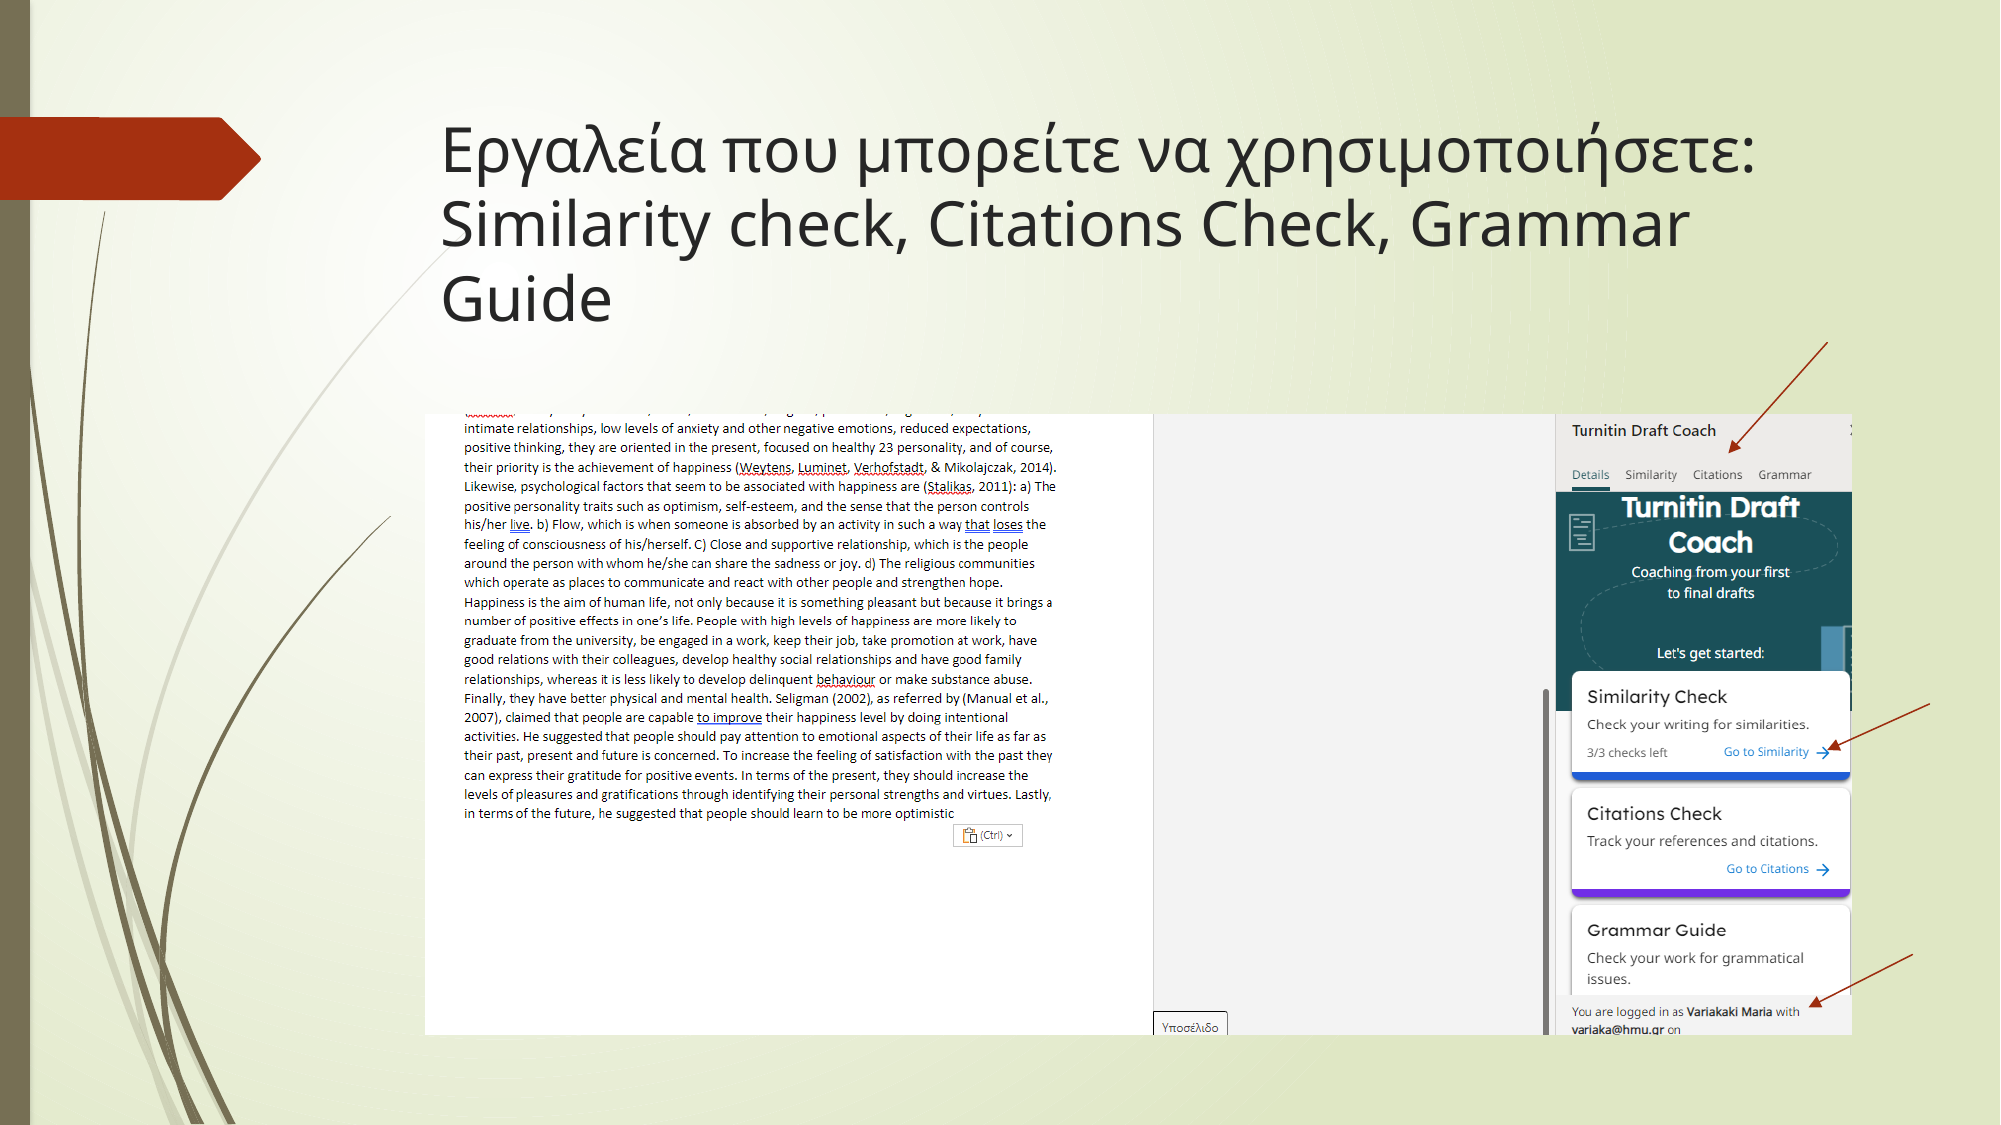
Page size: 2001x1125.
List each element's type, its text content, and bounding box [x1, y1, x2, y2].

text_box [1728, 342, 1828, 454]
title Εργαλεία που μπορείτε να χρησιμοποιήσετε: Similarity check, Citations Check, Grammar Guide [425, 102, 1888, 343]
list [425, 414, 1852, 1035]
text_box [1808, 954, 1913, 1008]
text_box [1826, 703, 1930, 751]
